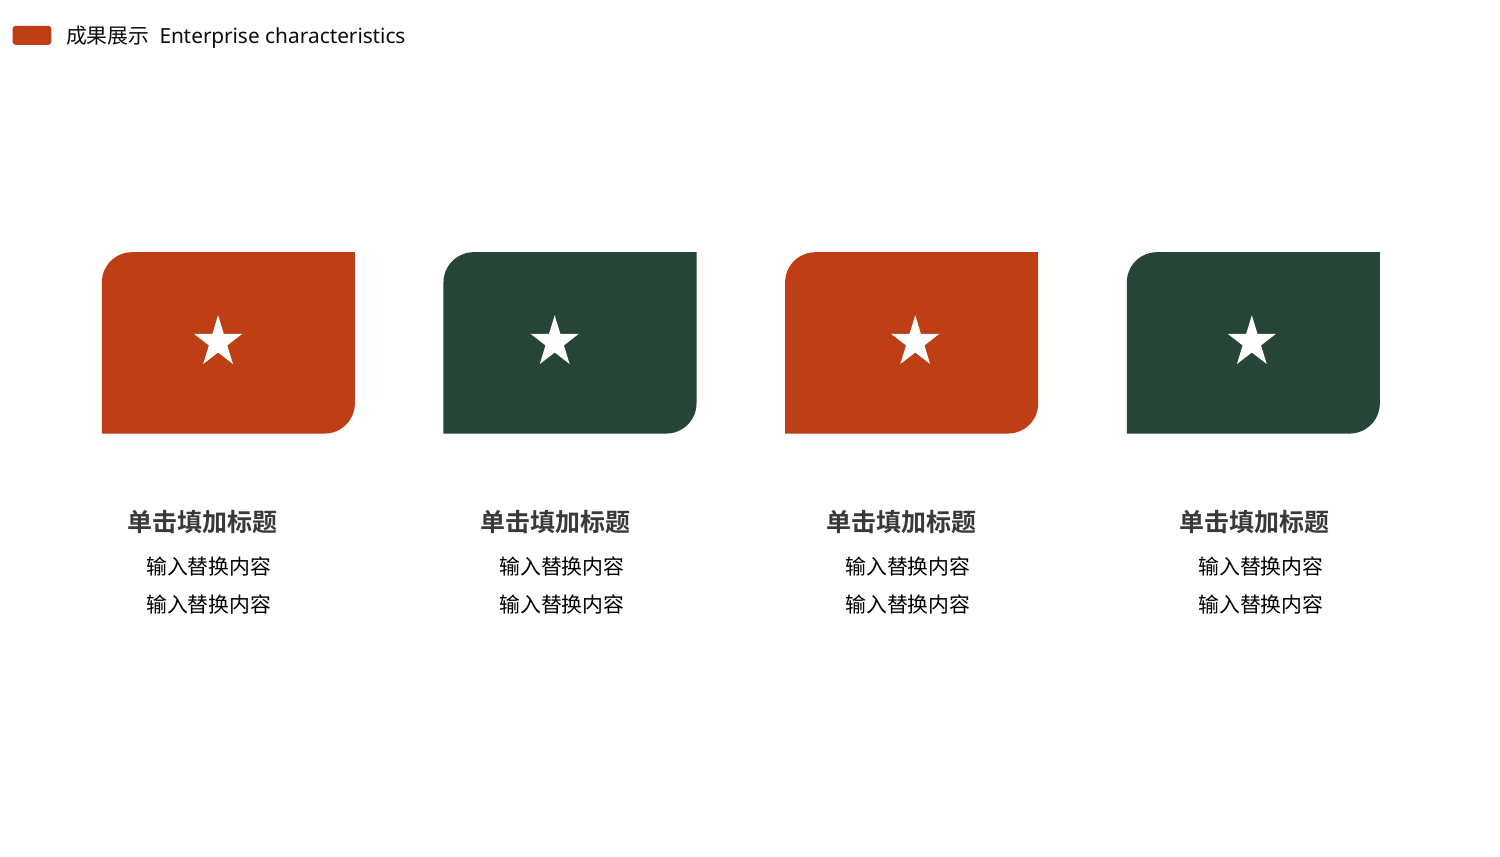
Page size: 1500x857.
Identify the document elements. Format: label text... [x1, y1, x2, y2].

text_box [101, 252, 1380, 434]
text_box 单击填加标题 [1153, 500, 1355, 537]
text_box [11, 24, 51, 46]
text_box 成果展示 [51, 15, 144, 56]
text_box 输入替换内容 输入替换内容 [750, 546, 1066, 624]
text_box 输入替换内容 输入替换内容 [51, 546, 367, 624]
text_box 输入替换内容 输入替换内容 [1103, 546, 1419, 624]
text_box Enterprise characteristics [144, 15, 528, 56]
text_box 单击填加标题 [454, 500, 656, 537]
text_box 单击填加标题 [101, 500, 303, 537]
text_box 输入替换内容 输入替换内容 [404, 546, 720, 624]
text_box 单击填加标题 [800, 500, 1002, 537]
